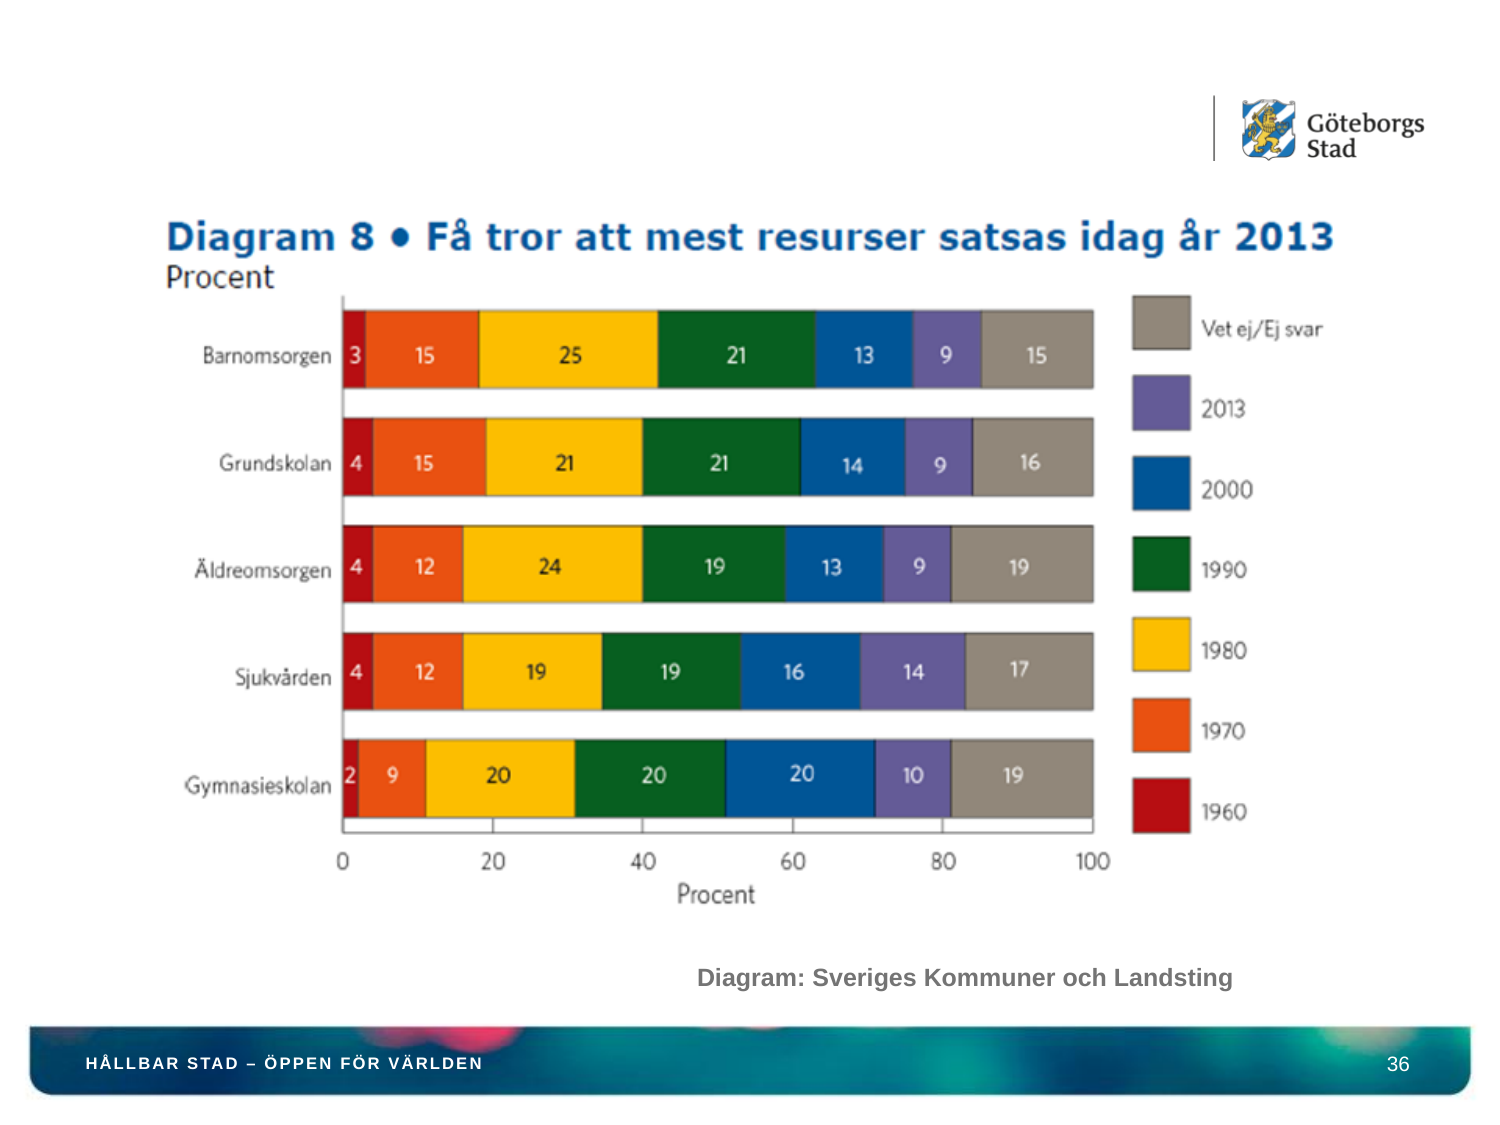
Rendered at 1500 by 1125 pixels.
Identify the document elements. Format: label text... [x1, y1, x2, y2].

picture [127, 193, 1373, 932]
text_box Diagram: Sveriges Kommuner och Landsting [682, 953, 1269, 999]
slide_number 36 [1361, 1028, 1436, 1097]
footer HÅLLBAR STAD – ÖPPEN FÖR VÄRLDEN [85, 1028, 561, 1097]
picture [0, 999, 1500, 1125]
picture [1213, 0, 1500, 161]
